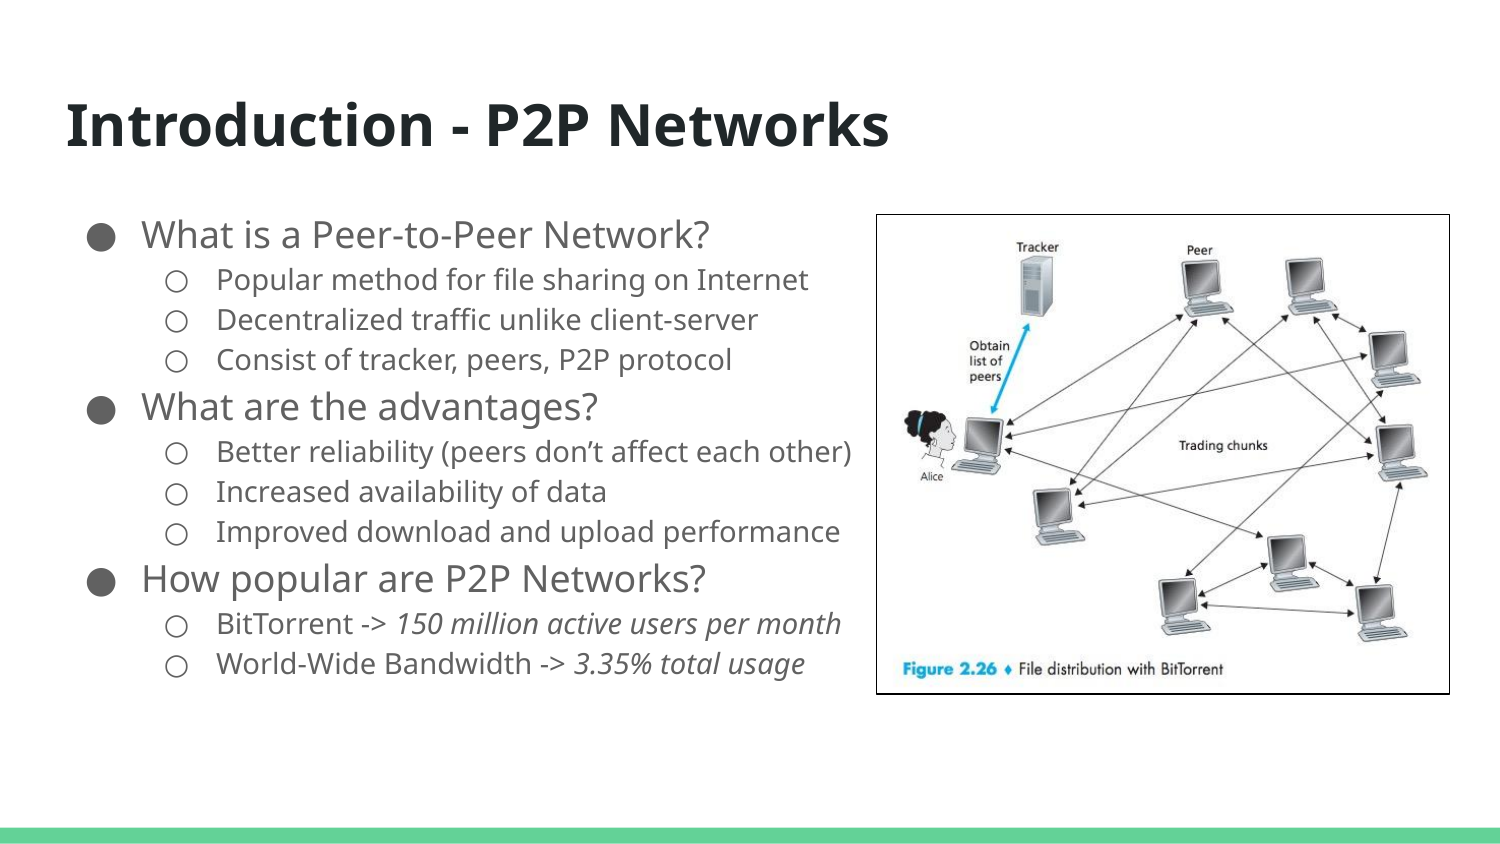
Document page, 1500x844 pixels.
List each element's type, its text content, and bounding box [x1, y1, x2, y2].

title Introduction - P2P Networks [51, 72, 1449, 167]
picture [876, 214, 1450, 694]
list What is a Peer-to-Peer Network? Popular method for file sharing on Internet Decentralized traffic unlike client-server Consist of tracker, peers, P2P protocol What are the advantages? Better reliability (peers don’t affect each other) Increased availability of data Improved download and upload performance How popular are P2P Networks? BitTorrent -> 150 million active users per month World-Wide Bandwidth -> 3.35% total usage [51, 189, 1449, 750]
